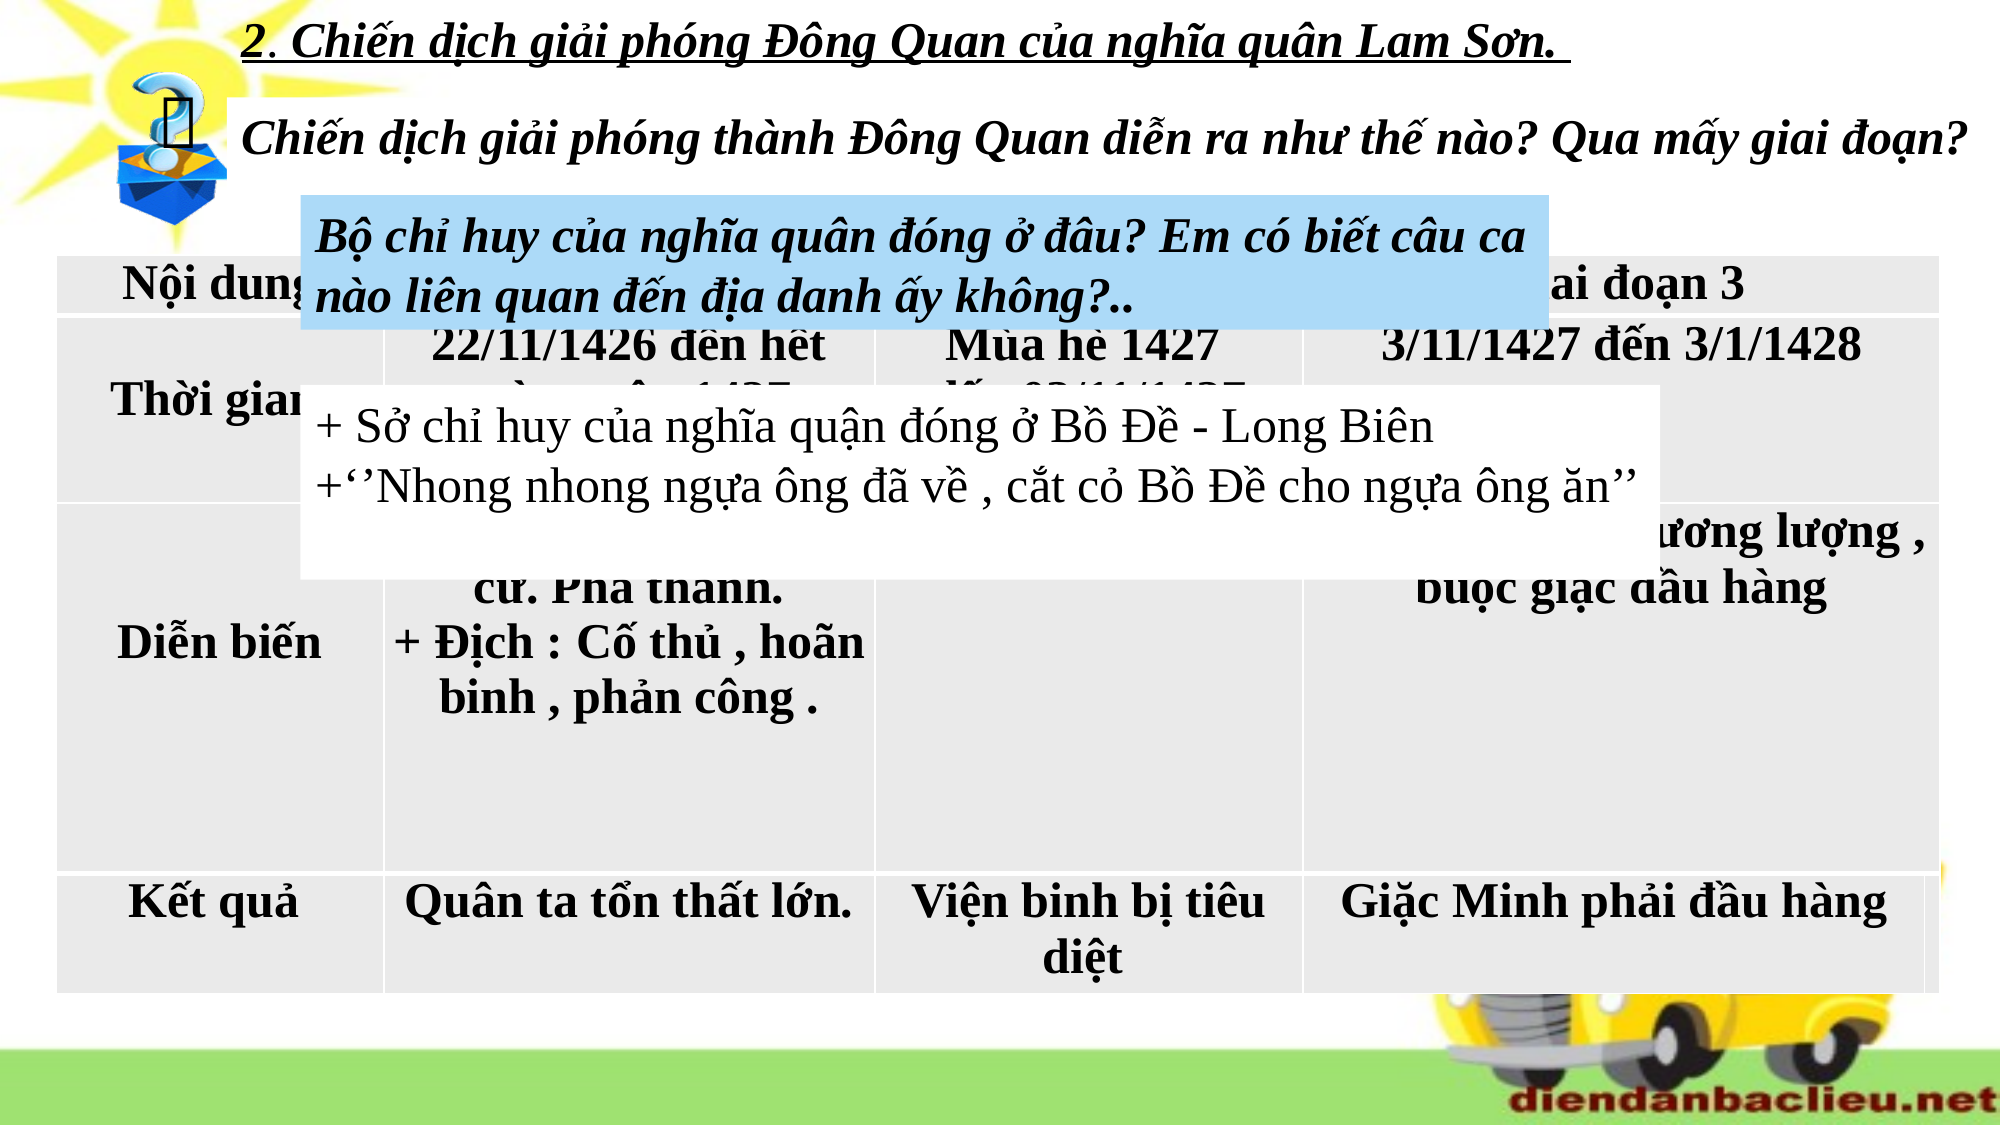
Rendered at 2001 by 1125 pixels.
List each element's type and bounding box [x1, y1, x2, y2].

picture [82, 67, 247, 229]
list [0, 0, 2000, 1125]
